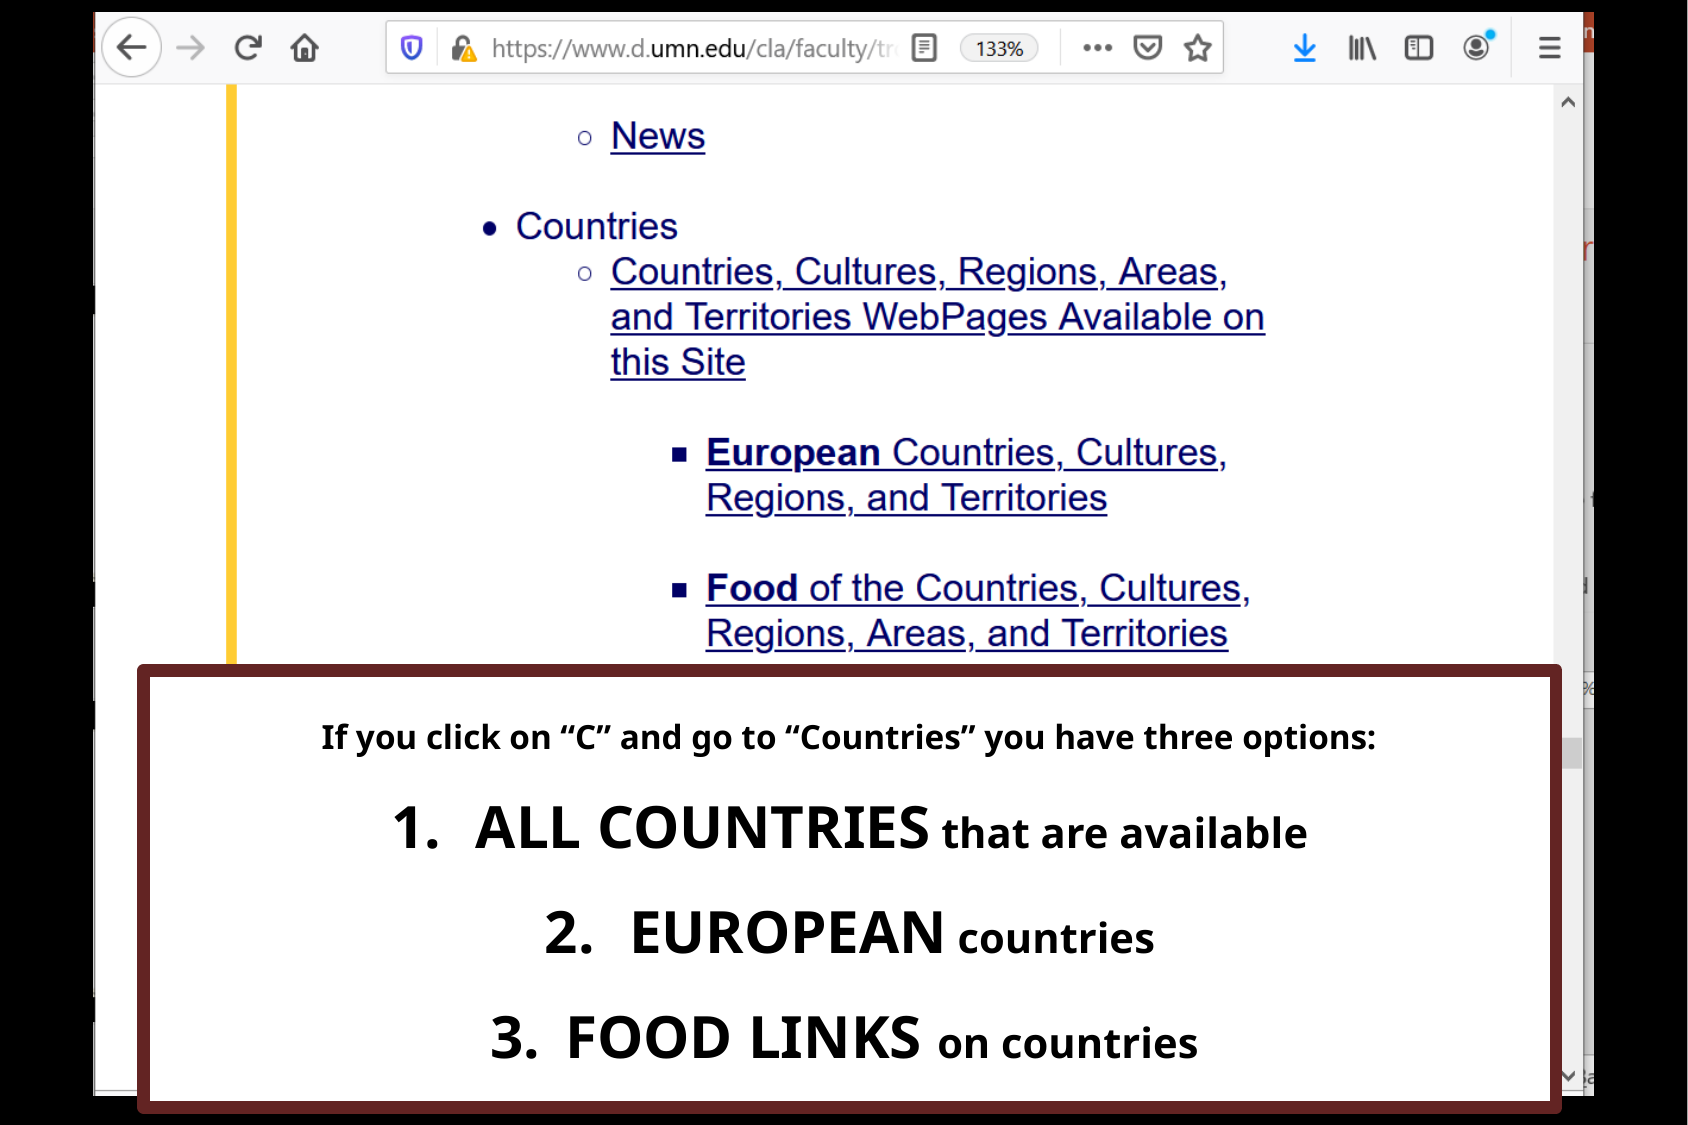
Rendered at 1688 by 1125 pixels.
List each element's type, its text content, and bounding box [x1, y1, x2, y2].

text_box If you click on “C” and go to “Countries” you have three options: ALL COUNTRIES that are available EUROPEAN countries FOOD LINKS on countries [143, 1104, 1557, 1108]
picture [93, 12, 1594, 1096]
